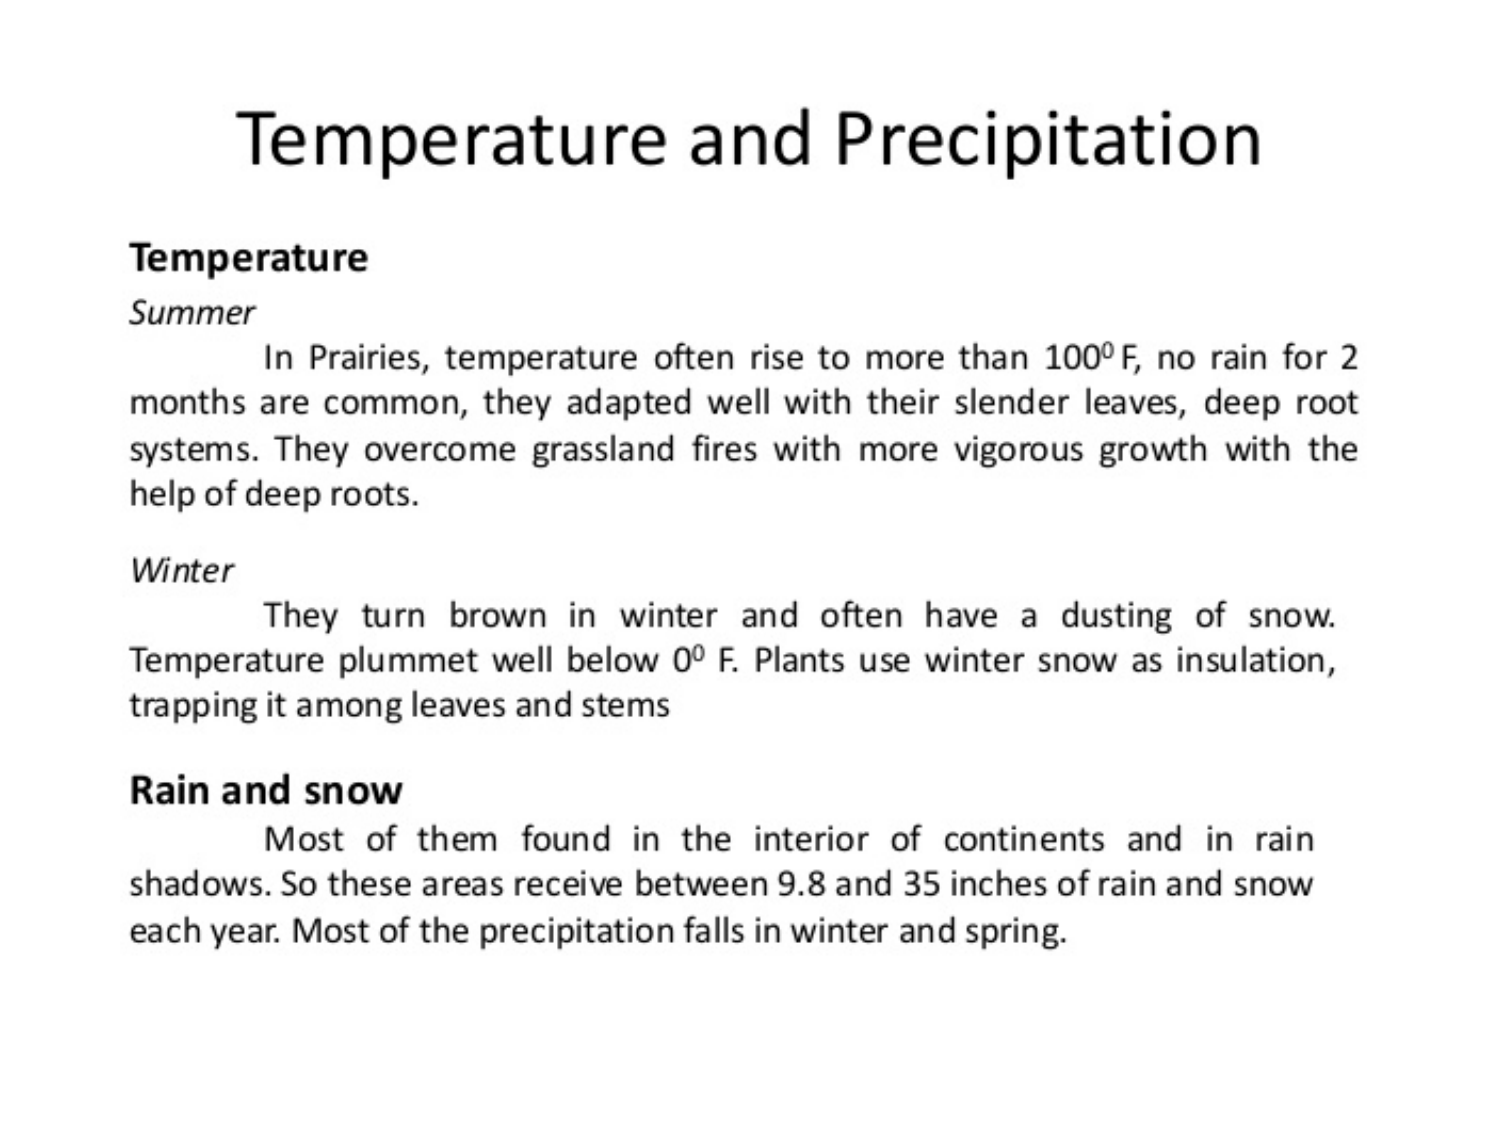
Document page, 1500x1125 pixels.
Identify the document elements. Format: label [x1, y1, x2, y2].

picture [70, 52, 1430, 1073]
